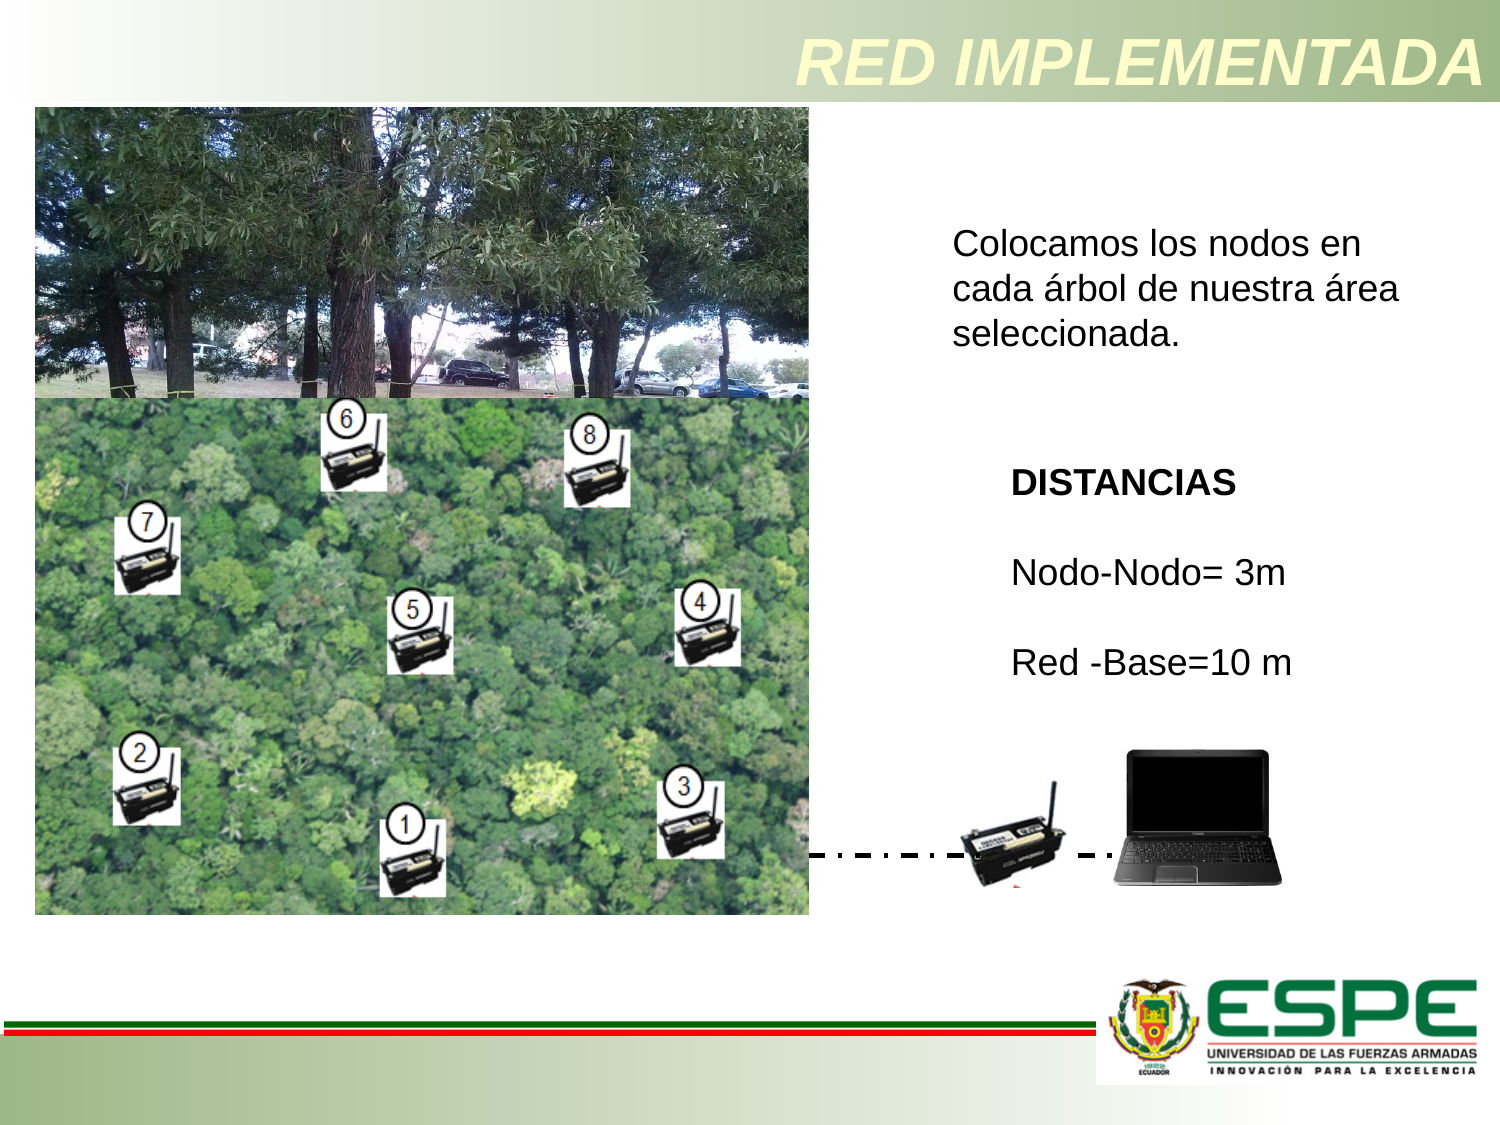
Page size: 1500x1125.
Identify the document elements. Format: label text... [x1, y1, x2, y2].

picture [34, 107, 809, 915]
text_box DISTANCIAS Nodo-Nodo= 3m Red -Base=10 m [996, 450, 1336, 736]
title RED IMPLEMENTADA [152, 11, 1500, 200]
picture [1096, 965, 1483, 1085]
text_box Colocamos los nodos en cada árbol de nuestra área seleccionada. [937, 211, 1430, 362]
picture [1112, 749, 1282, 886]
picture [960, 773, 1069, 888]
